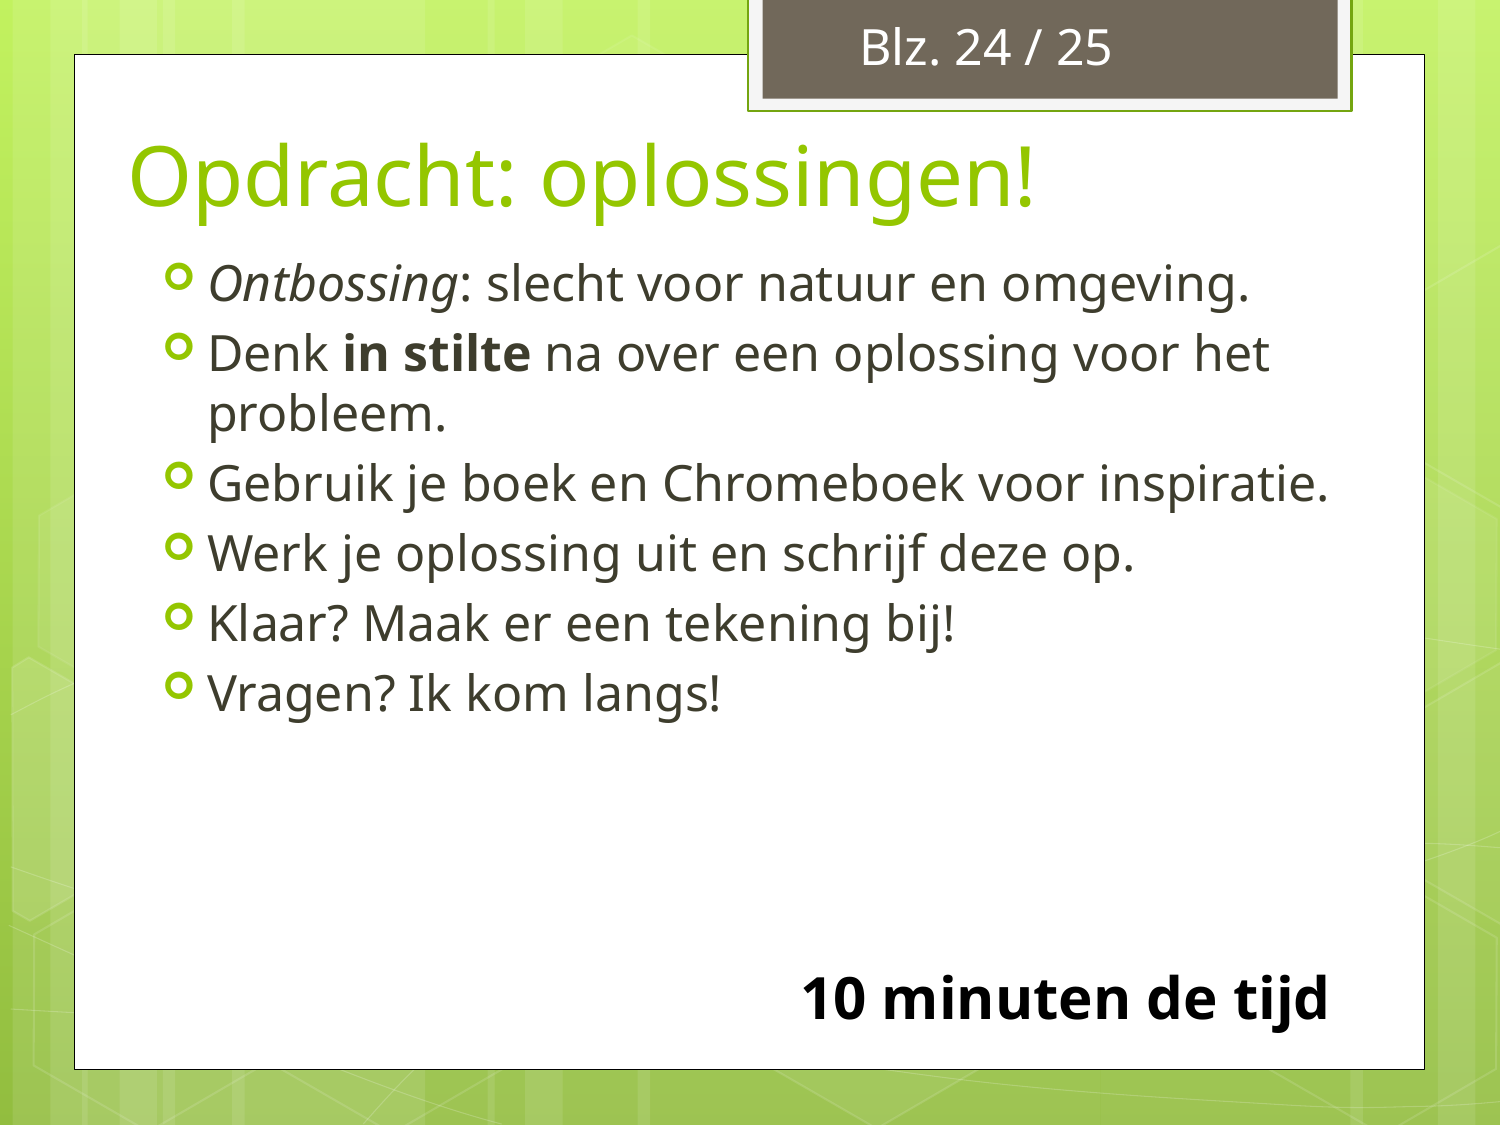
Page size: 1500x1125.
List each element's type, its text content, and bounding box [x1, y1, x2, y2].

title Opdracht: oplossingen! [112, 42, 1265, 231]
list Ontbossing: slecht voor natuur en omgeving. Denk in stilte na over een oplossing voor het probleem. Gebruik je boek en Chromeboek voor inspiratie. Werk je oplossing uit en schrijf deze op. Klaar? Maak er een tekening bij! Vragen? Ik kom langs! [135, 243, 1391, 911]
text_box 10 minuten de tijd [785, 953, 1500, 1039]
text_box Blz. 24 / 25 [844, 8, 1317, 84]
